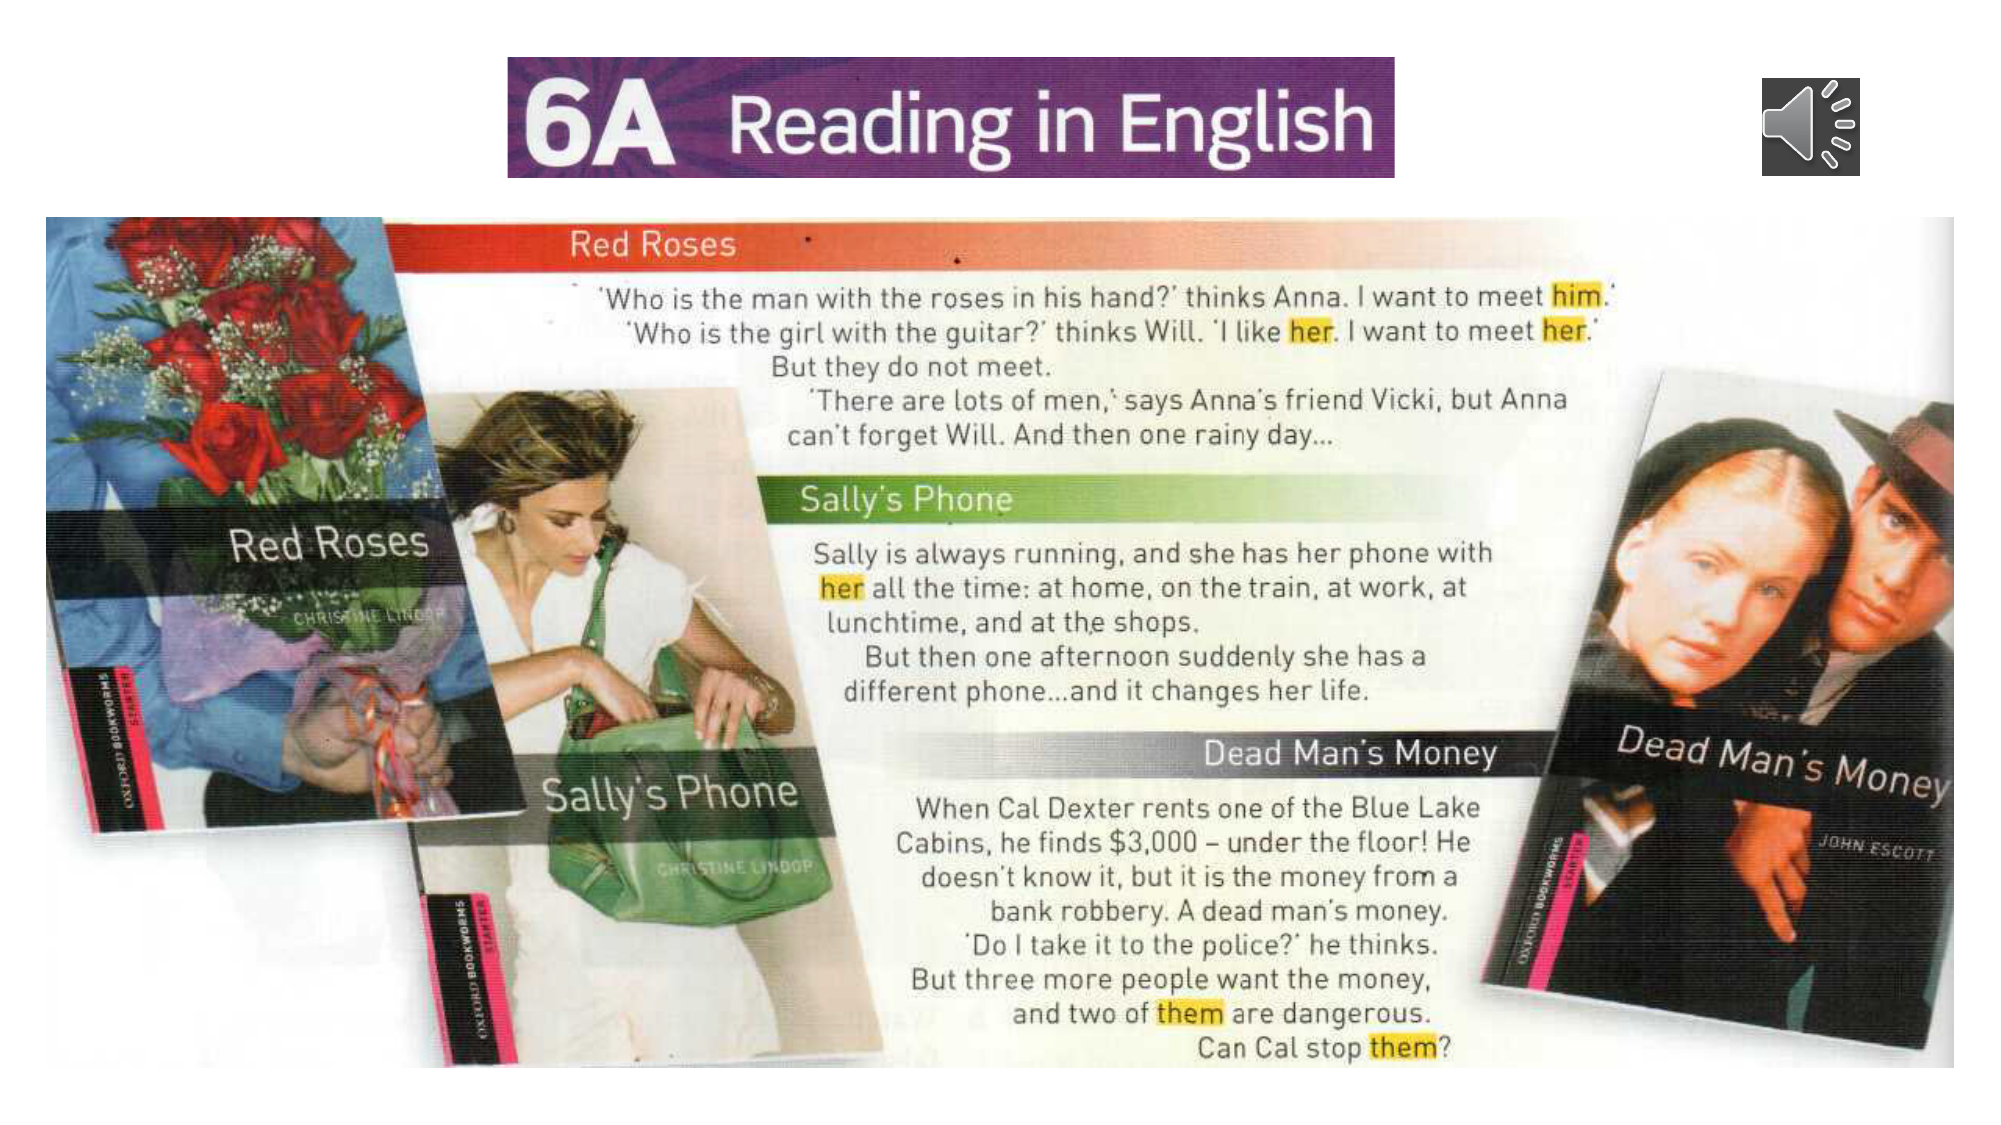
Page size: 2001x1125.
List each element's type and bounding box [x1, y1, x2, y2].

picture [1760, 76, 1862, 178]
picture [46, 217, 1954, 1068]
picture [507, 57, 1395, 178]
